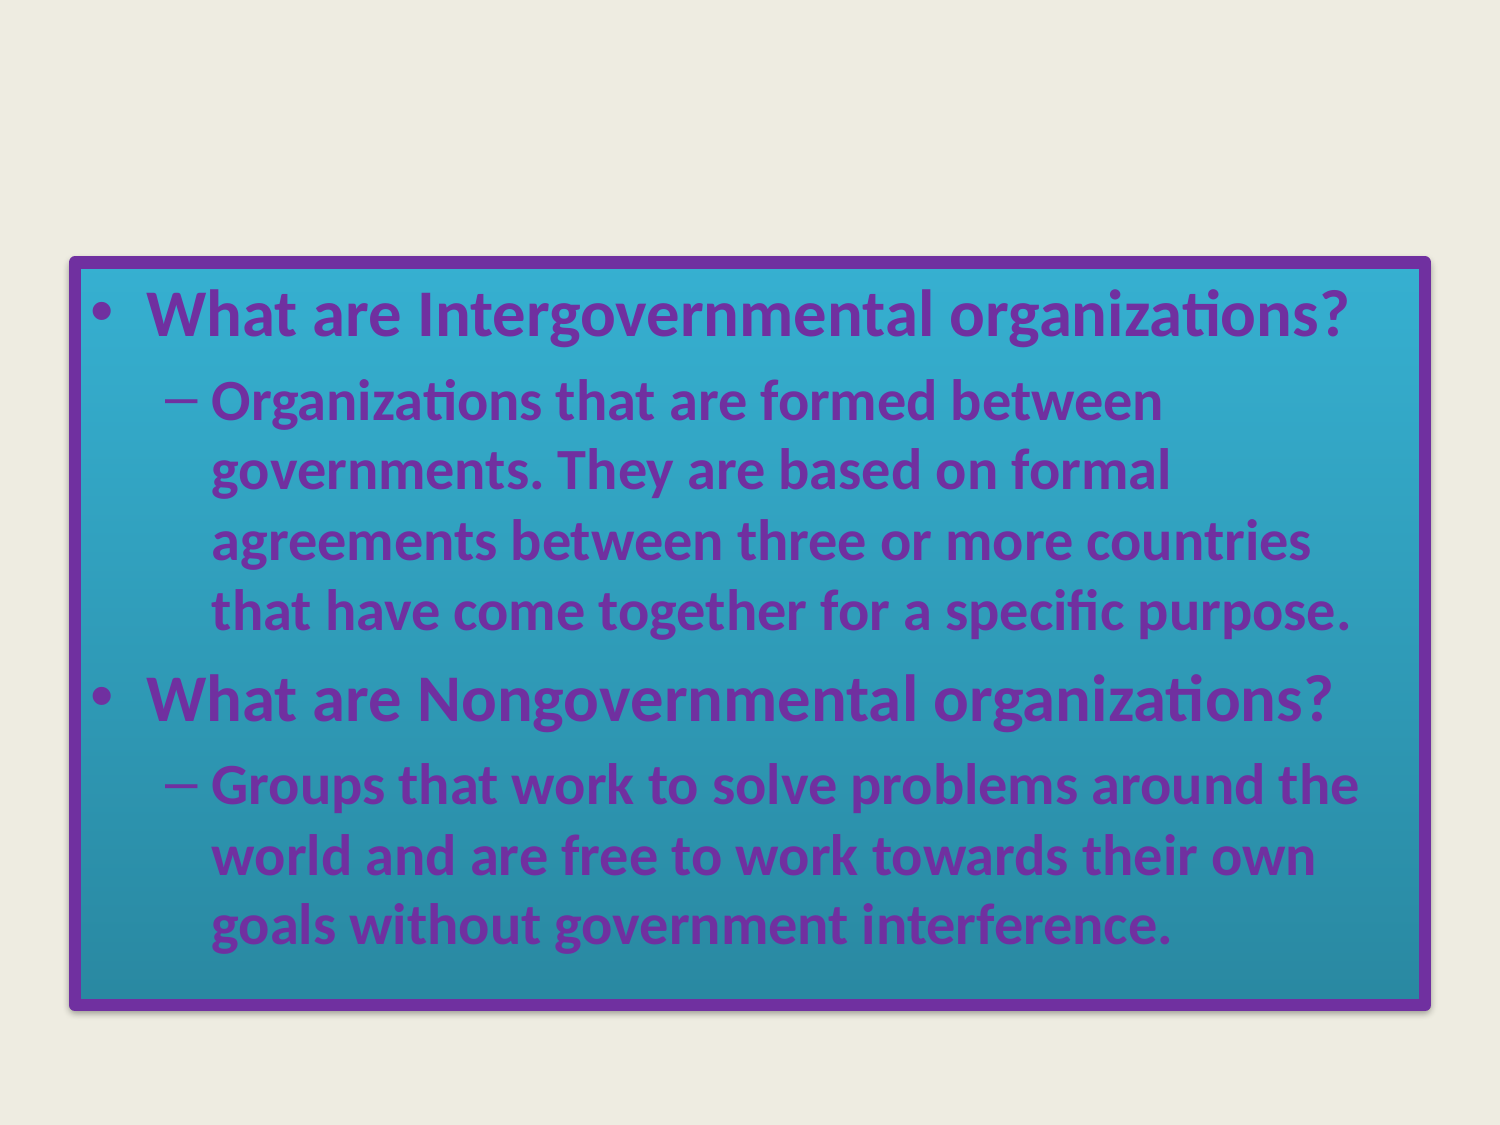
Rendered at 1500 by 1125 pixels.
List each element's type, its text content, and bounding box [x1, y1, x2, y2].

list What are Intergovernmental organizations? Organizations that are formed between governments. They are based on formal agreements between three or more countries that have come together for a specific purpose. What are Nongovernmental organizations? Groups that work to solve problems around the world and are free to work towards their own goals without government interference. [75, 262, 1425, 1005]
